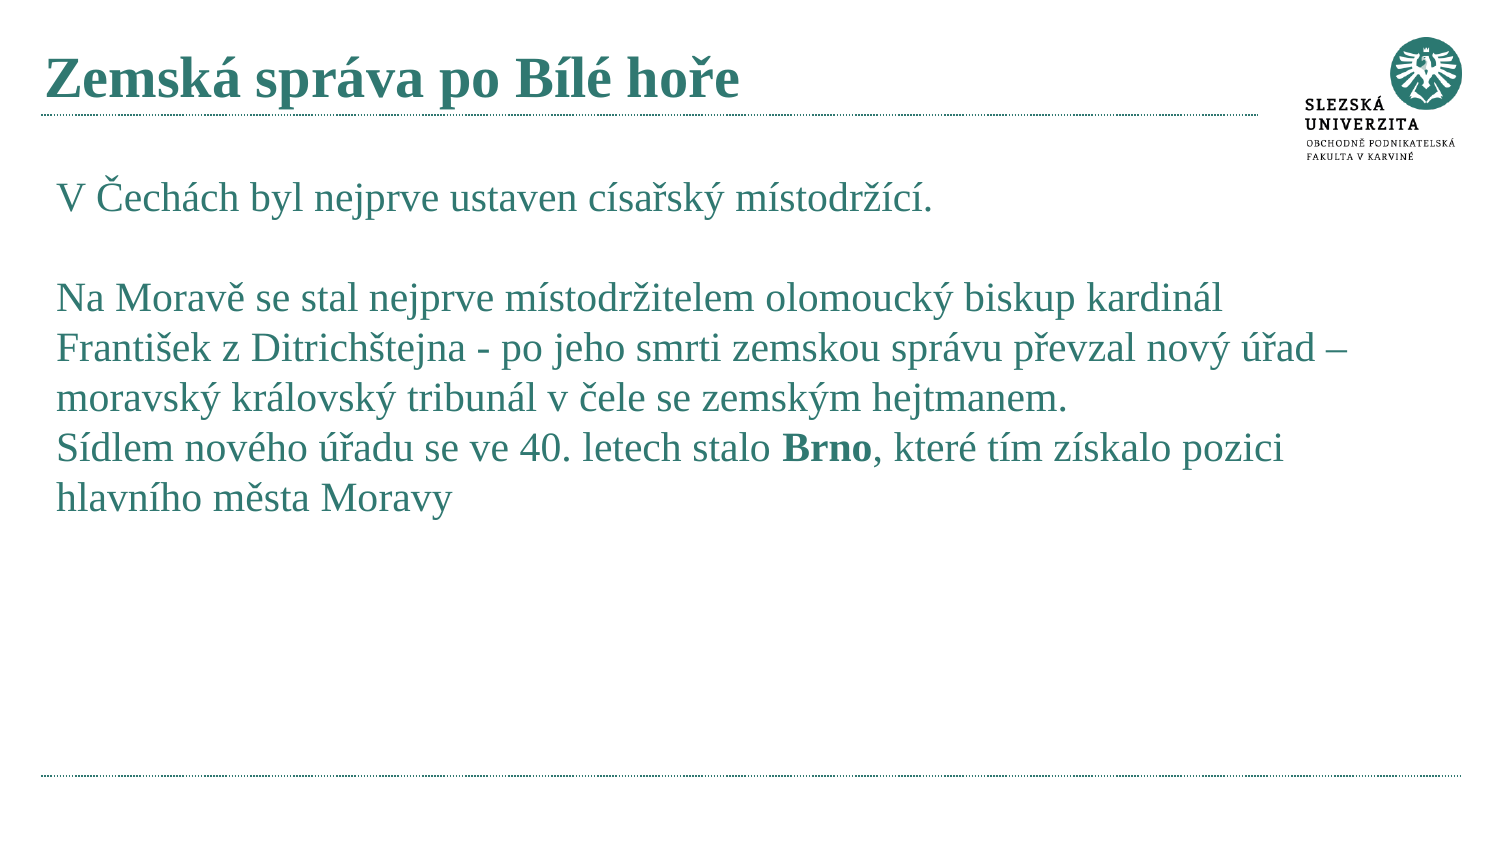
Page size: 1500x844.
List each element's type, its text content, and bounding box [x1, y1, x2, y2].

title Zemská správa po Bílé hoře [29, 32, 1282, 116]
list V Čechách byl nejprve ustaven císařský místodržící. Na Moravě se stal nejprve místodržitelem olomoucký biskup kardinál František z Ditrichštejna - po jeho smrti zemskou správu převzal nový úřad – moravský královský tribunál v čele se zemským hejtmanem. Sídlem nového úřadu se ve 40. letech stalo Brno, které tím získalo pozici hlavního města Moravy [41, 161, 1400, 741]
picture [1305, 37, 1462, 160]
